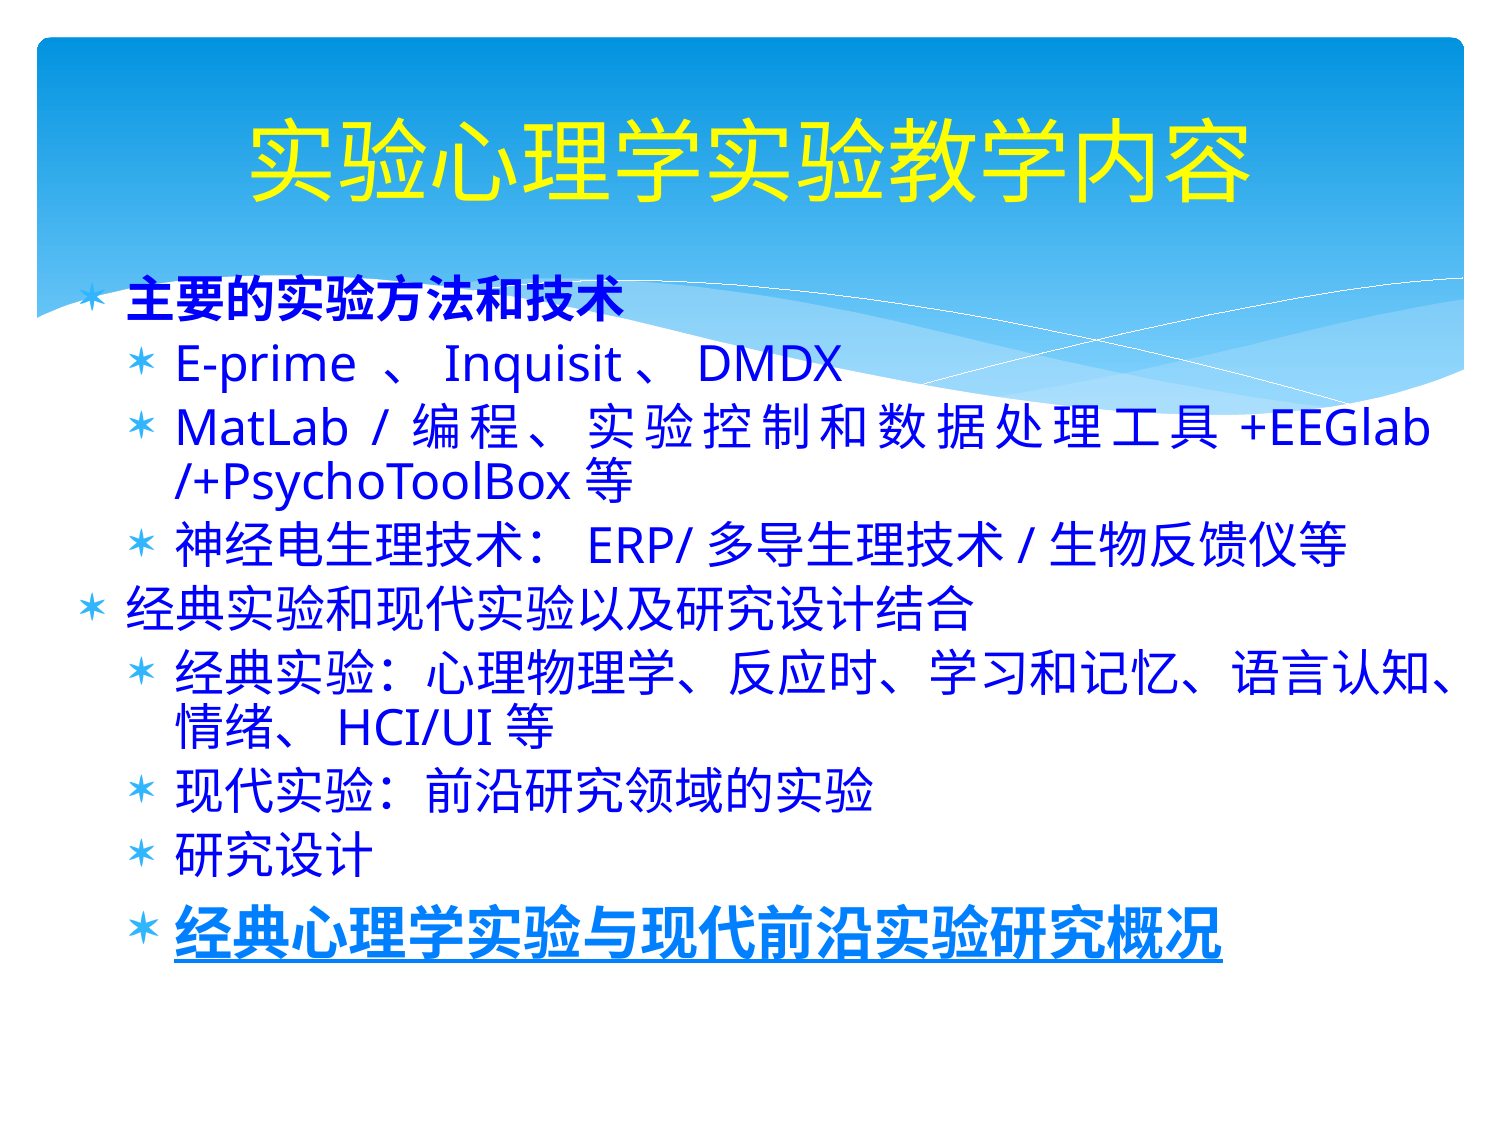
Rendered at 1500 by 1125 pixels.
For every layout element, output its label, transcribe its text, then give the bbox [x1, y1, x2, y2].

list 主要的实验方法和技术 E-prime 、Inquisit、DMDX MatLab /编程、实验控制和数据处理工具+EEGlab /+PsychoToolBox等 神经电生理技术：ERP/多导生理技术/生物反馈仪等 经典实验和现代实验以及研究设计结合 经典实验：心理物理学、反应时、学习和记忆、语言认知、情绪、HCI/UI等 现代实验：前沿研究领域的实验 研究设计 经典心理学实验与现代前沿实验研究概况 [64, 267, 1447, 1071]
title 实验心理学实验教学内容 [75, 55, 1425, 261]
